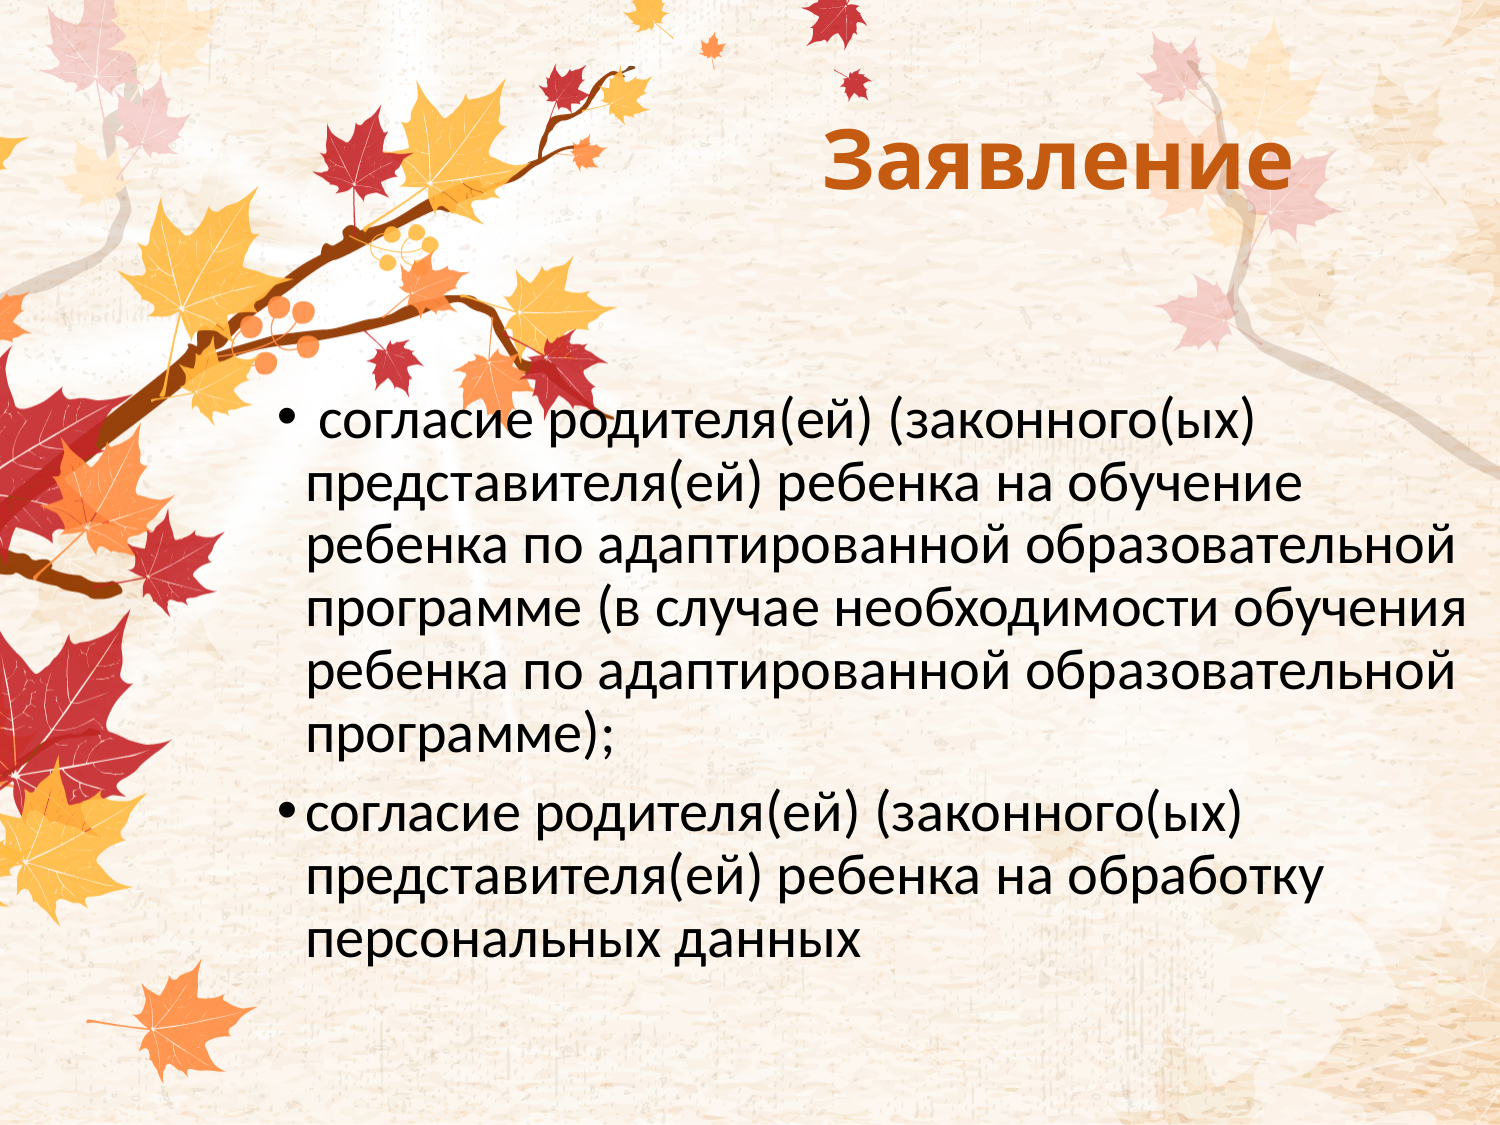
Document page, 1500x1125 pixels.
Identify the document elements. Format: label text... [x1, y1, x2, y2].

list согласие родителя(ей) (законного(ых) представителя(ей) ребенка на обучение ребенка по адаптированной образовательной программе (в случае необходимости обучения ребенка по адаптированной образовательной программе); согласие родителя(ей) (законного(ых) представителя(ей) ребенка на обработку персональных данных [261, 380, 1500, 1014]
picture [0, 0, 1500, 1125]
title Заявление [739, 59, 1397, 267]
